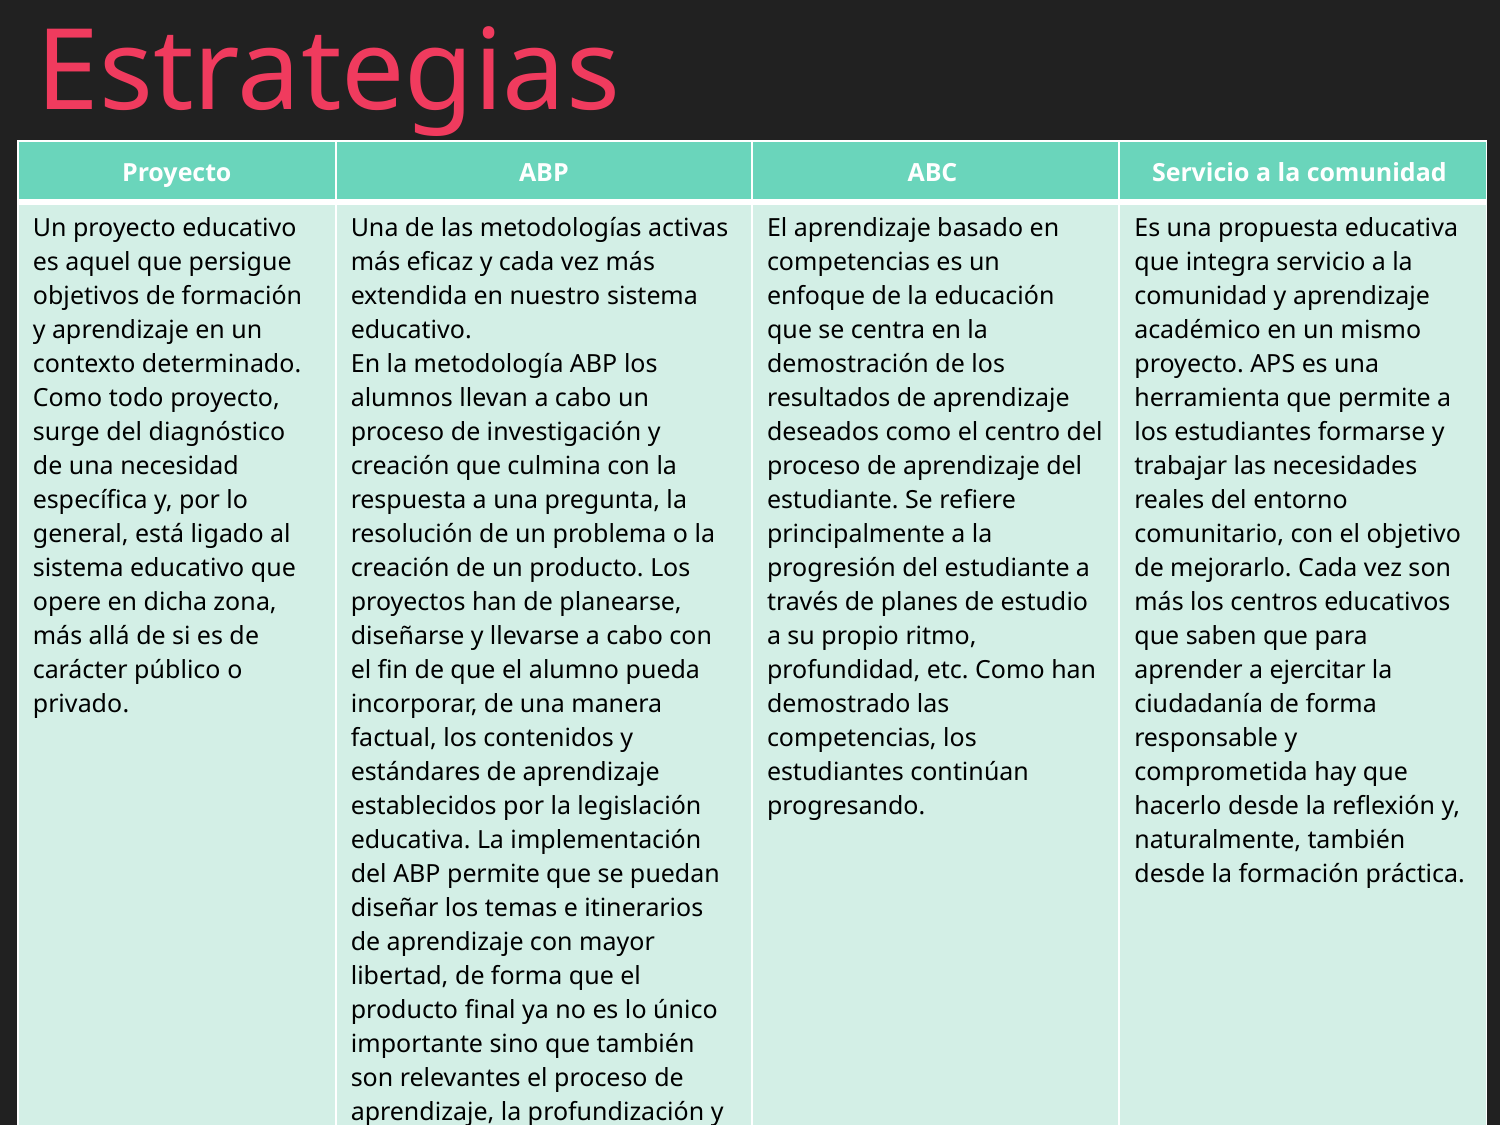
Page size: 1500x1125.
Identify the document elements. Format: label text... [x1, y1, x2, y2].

table_cell El aprendizaje basado en competencias es un enfoque de la educación que se centra en la demostración de los resultados de aprendizaje deseados como el centro del proceso de aprendizaje del estudiante. Se refiere principalmente a la progresión del estudiante a través de planes de estudio a su propio ritmo, profundidad, etc. Como han demostrado las competencias, los estudiantes continúan progresando. [753, 205, 1118, 1125]
table_header Servicio a la comunidad [1120, 142, 1486, 199]
table_header ABP [337, 142, 751, 199]
table_header ABC [753, 142, 1118, 199]
table_cell Es una propuesta educativa que integra servicio a la comunidad y aprendizaje académico en un mismo proyecto. APS es una herramienta que permite a los estudiantes formarse y trabajar las necesidades reales del entorno comunitario, con el objetivo de mejorarlo. Cada vez son más los centros educativos que saben que para aprender a ejercitar la ciudadanía de forma responsable y comprometida hay que hacerlo desde la reflexión y, naturalmente, también desde la formación práctica. [1120, 205, 1486, 1125]
table_header Proyecto [19, 142, 335, 199]
table_cell Un proyecto educativo es aquel que persigue objetivos de formación y aprendizaje en un contexto determinado. Como todo proyecto, surge del diagnóstico de una necesidad específica y, por lo general, está ligado al sistema educativo que opere en dicha zona, más allá de si es de carácter público o privado. [19, 205, 335, 1125]
table_cell Una de las metodologías activas más eficaz y cada vez más extendida en nuestro sistema educativo. En la metodología ABP los alumnos llevan a cabo un proceso de investigación y creación que culmina con la respuesta a una pregunta, la resolución de un problema o la creación de un producto. Los proyectos han de planearse, diseñarse y llevarse a cabo con el fin de que el alumno pueda incorporar, de una manera factual, los contenidos y estándares de aprendizaje establecidos por la legislación educativa. La implementación del ABP permite que se puedan diseñar los temas e itinerarios de aprendizaje con mayor libertad, de forma que el producto final ya no es lo único importante sino que también son relevantes el proceso de aprendizaje, la profundización y el desarrollo de las competencias clave. [337, 205, 751, 1125]
text_box Estrategias [21, 0, 665, 140]
